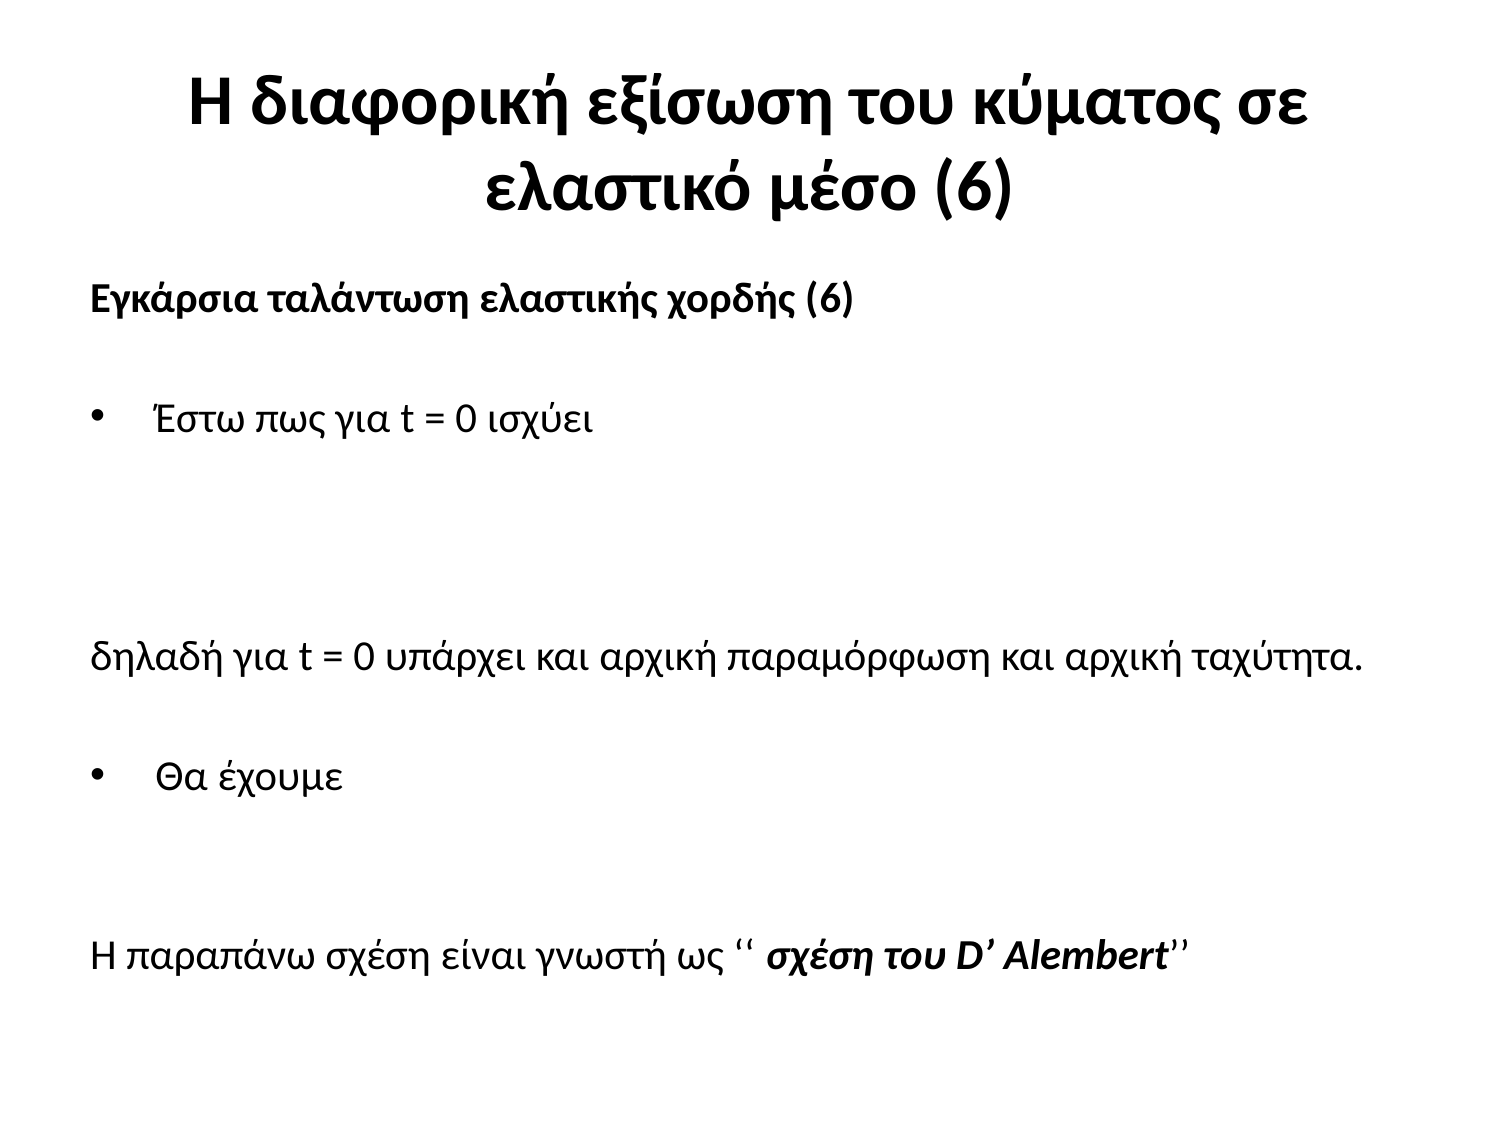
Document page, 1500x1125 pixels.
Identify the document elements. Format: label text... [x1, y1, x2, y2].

title Η διαφορική εξίσωση του κύματος σε ελαστικό μέσο (6) [75, 45, 1425, 233]
